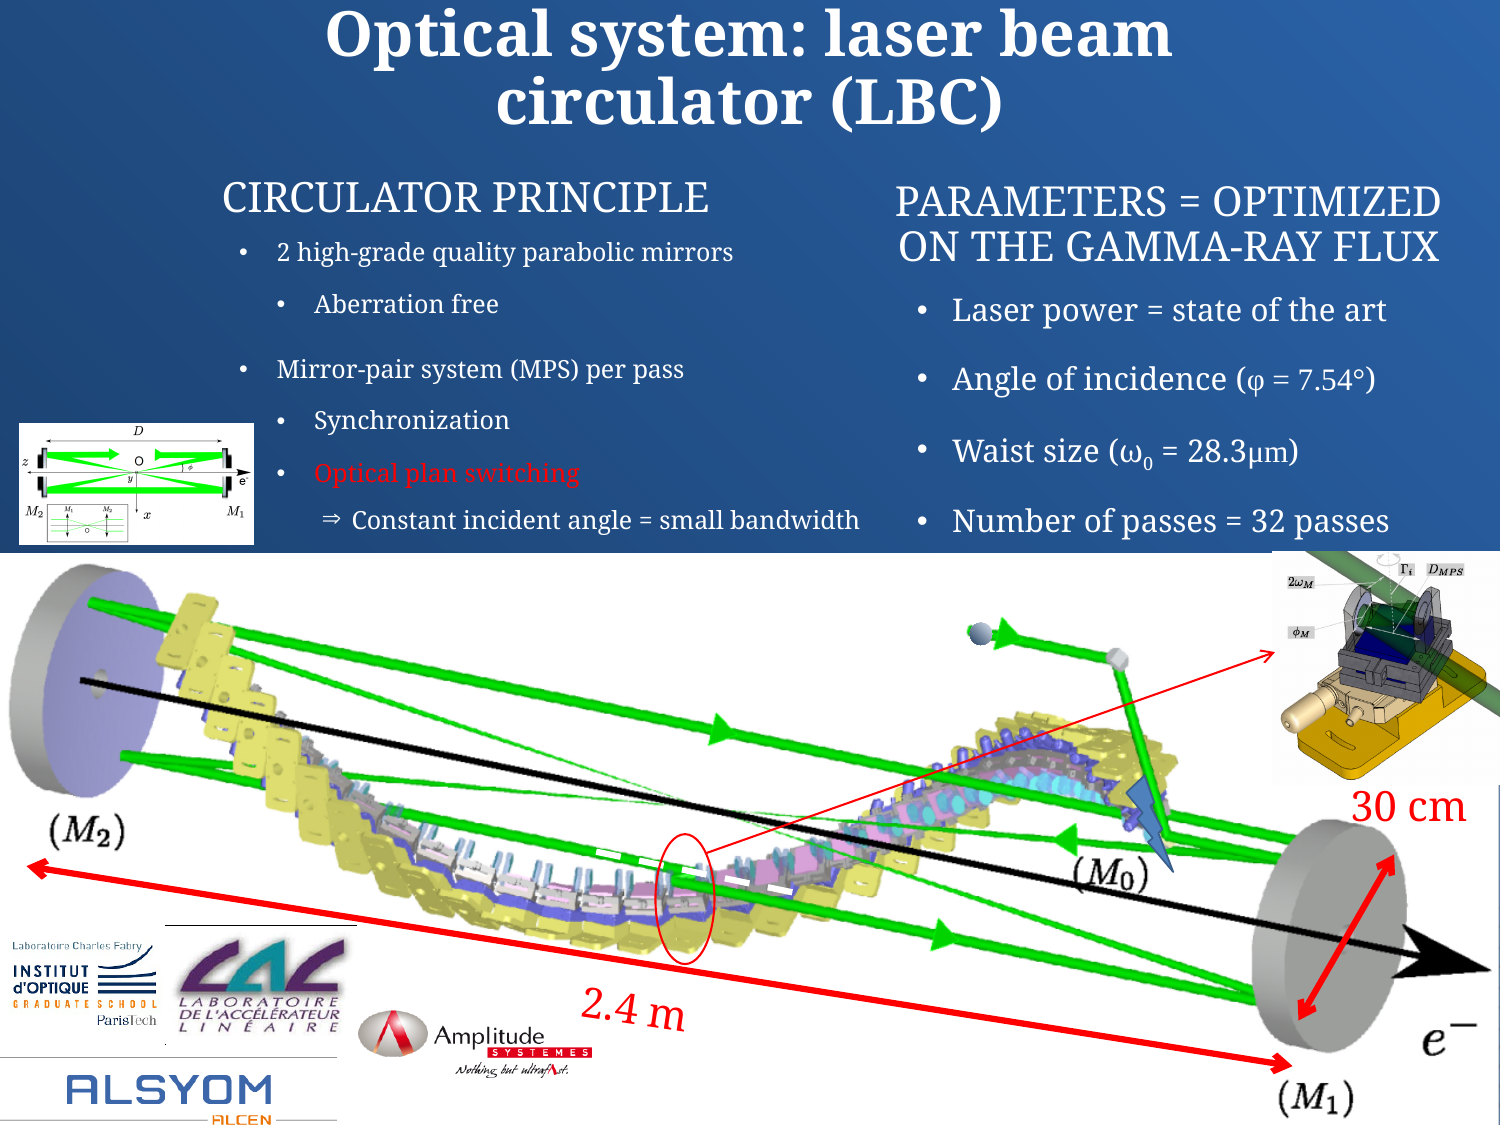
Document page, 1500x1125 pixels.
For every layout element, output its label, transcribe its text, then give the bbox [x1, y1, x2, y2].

list Circulator principle [147, 123, 785, 229]
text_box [1271, 550, 1500, 785]
title Optical system: laser beam circulator (LBC) [187, 0, 1313, 186]
list Laser power = state of the art Angle of incidence (φ = 7.54°) Waist size (ω0 = 28.3μm) Number of passes = 32 passes [901, 286, 1445, 545]
list Parameters = optimized on the gamma-ray flux [849, 172, 1488, 278]
list 2 high-grade quality parabolic mirrors Aberration free Mirror-pair system (MPS) per pass Synchronization Optical plan switching Constant incident angle = small bandwidth [224, 232, 885, 457]
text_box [26, 865, 1293, 1067]
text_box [705, 651, 1276, 854]
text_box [1298, 854, 1395, 1021]
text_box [595, 851, 805, 896]
picture [18, 423, 254, 545]
picture [0, 553, 1500, 1125]
